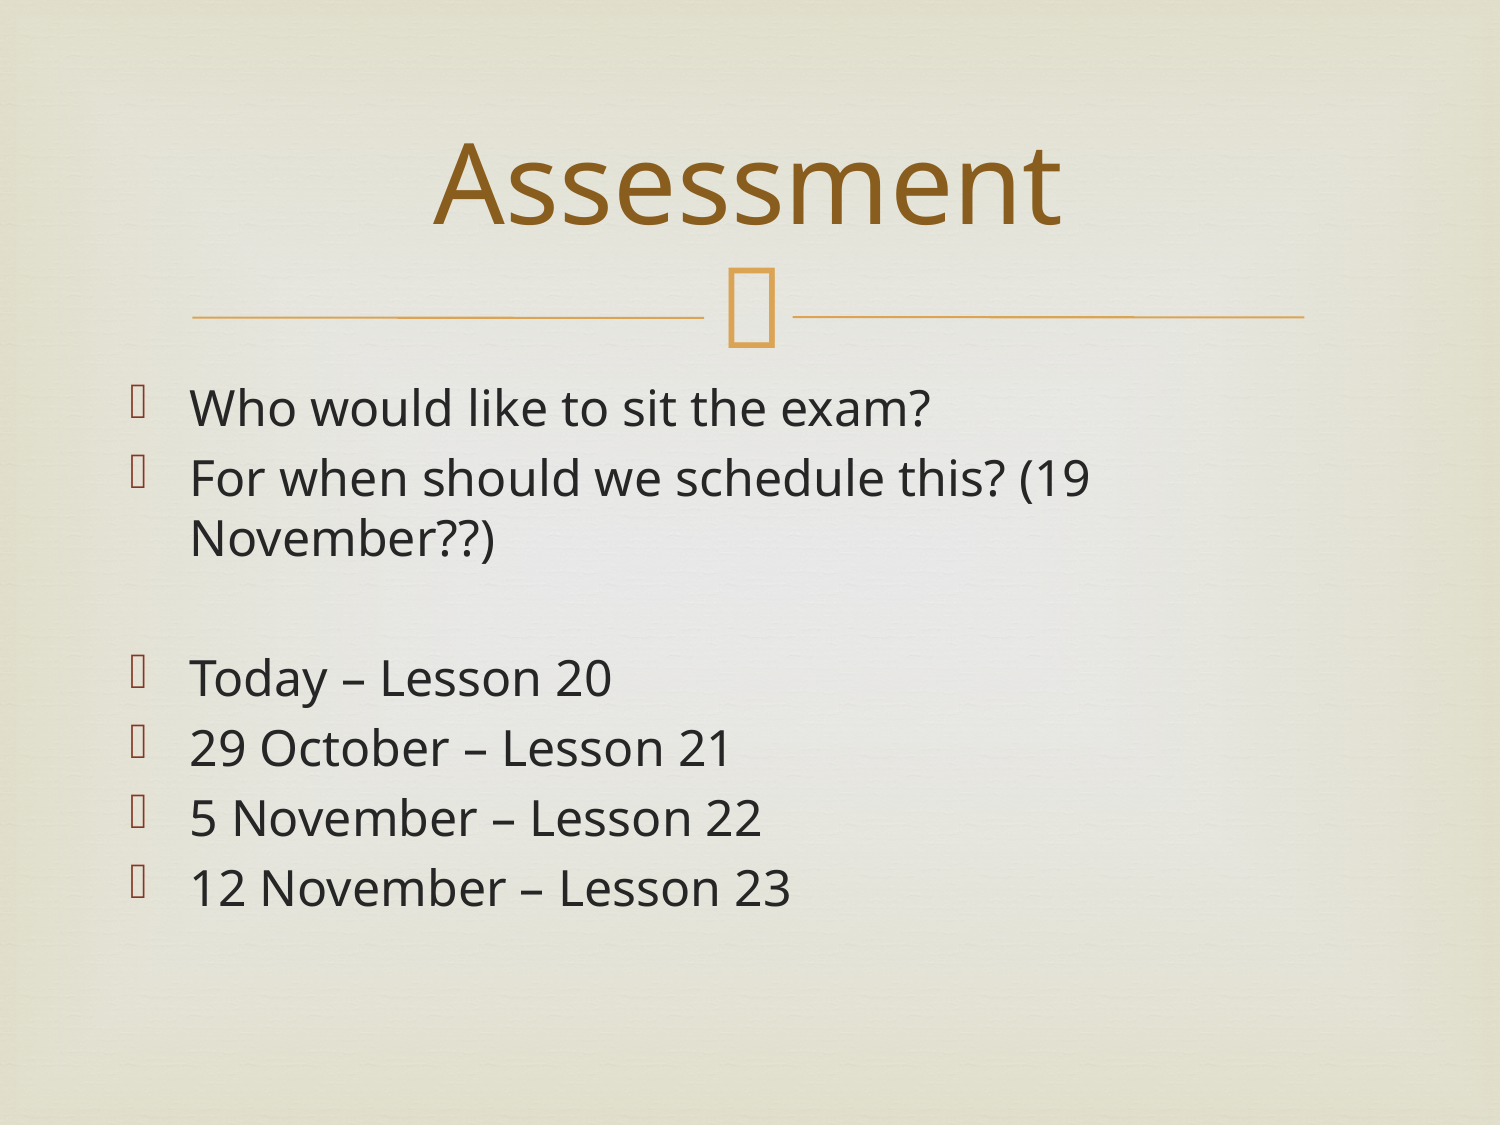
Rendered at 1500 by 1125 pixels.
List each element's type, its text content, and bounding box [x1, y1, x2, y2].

title Assessment [112, 93, 1386, 267]
list Who would like to sit the exam? For when should we schedule this? (19 November??) Today – Lesson 20 29 October – Lesson 21 5 November – Lesson 22 12 November – Lesson 23 [114, 368, 1386, 1005]
